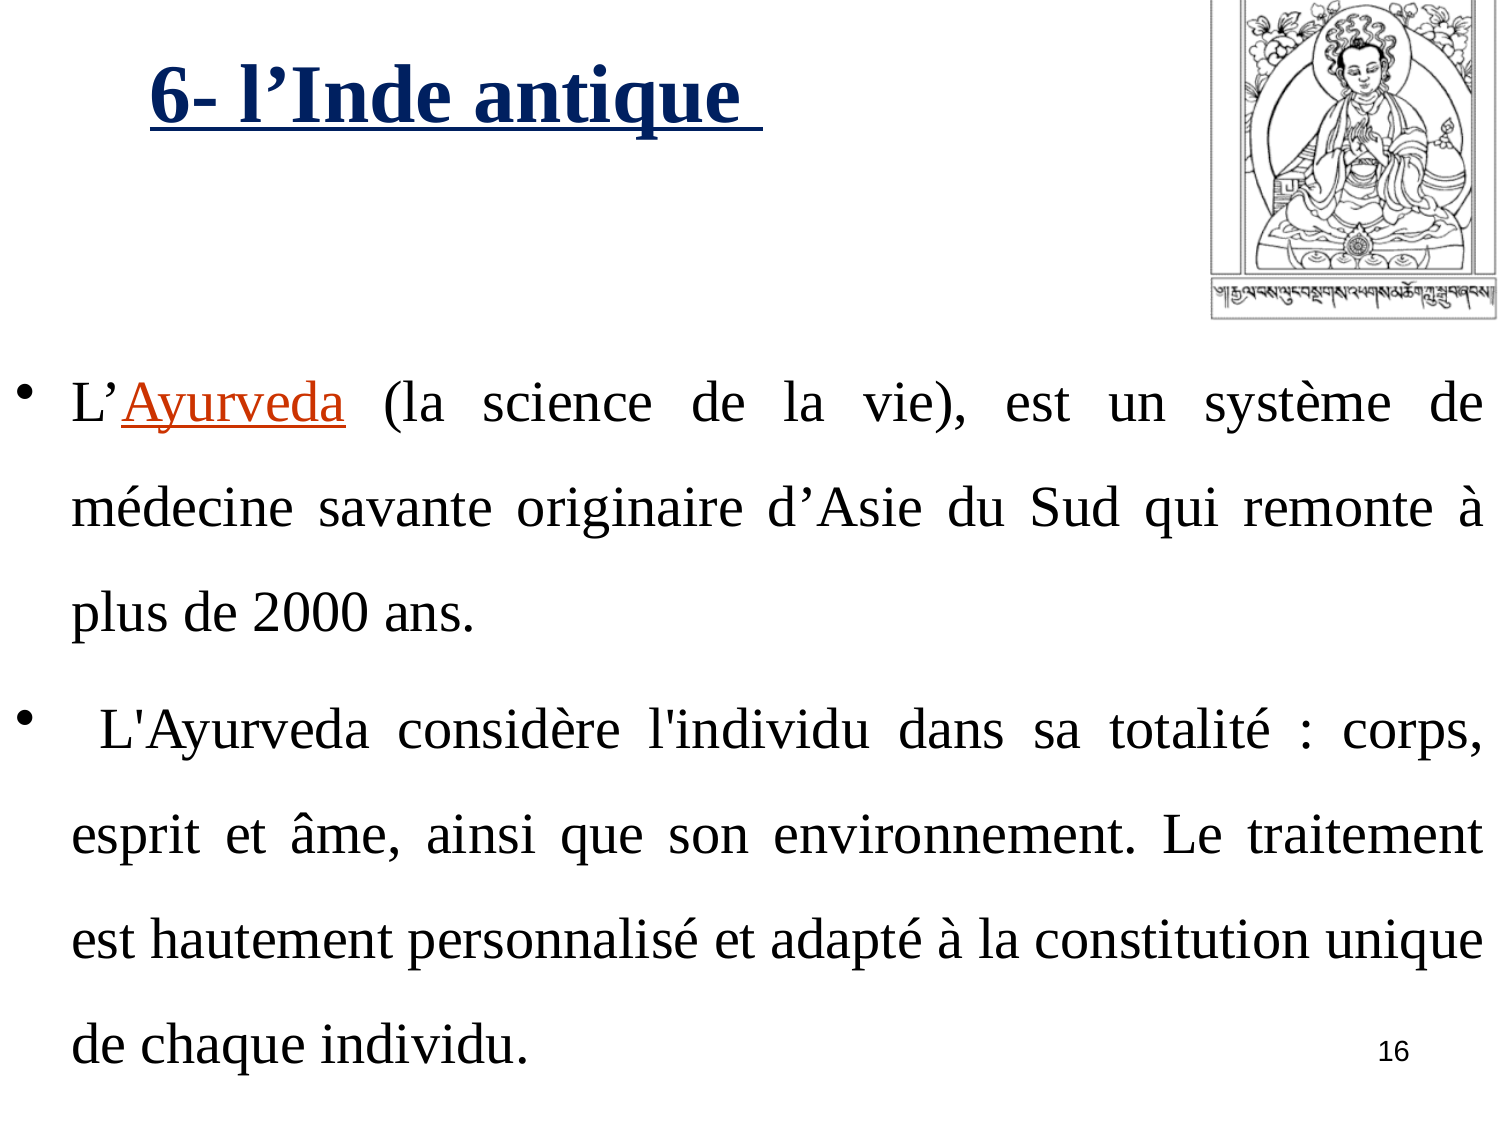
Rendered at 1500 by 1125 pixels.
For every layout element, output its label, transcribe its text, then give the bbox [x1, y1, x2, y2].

list L’Ayurveda (la science de la vie), est un système de médecine savante originaire d’Asie du Sud qui remonte à plus de 2000 ans. L'Ayurveda considère l'individu dans sa totalité : corps, esprit et âme, ainsi que son environnement. Le traitement est hautement personnalisé et adapté à la constitution unique de chaque individu. [0, 320, 1500, 998]
slide_number 16 [1074, 1024, 1426, 1103]
title 6- l’Inde antique [0, 0, 1132, 183]
picture [1210, 0, 1499, 322]
